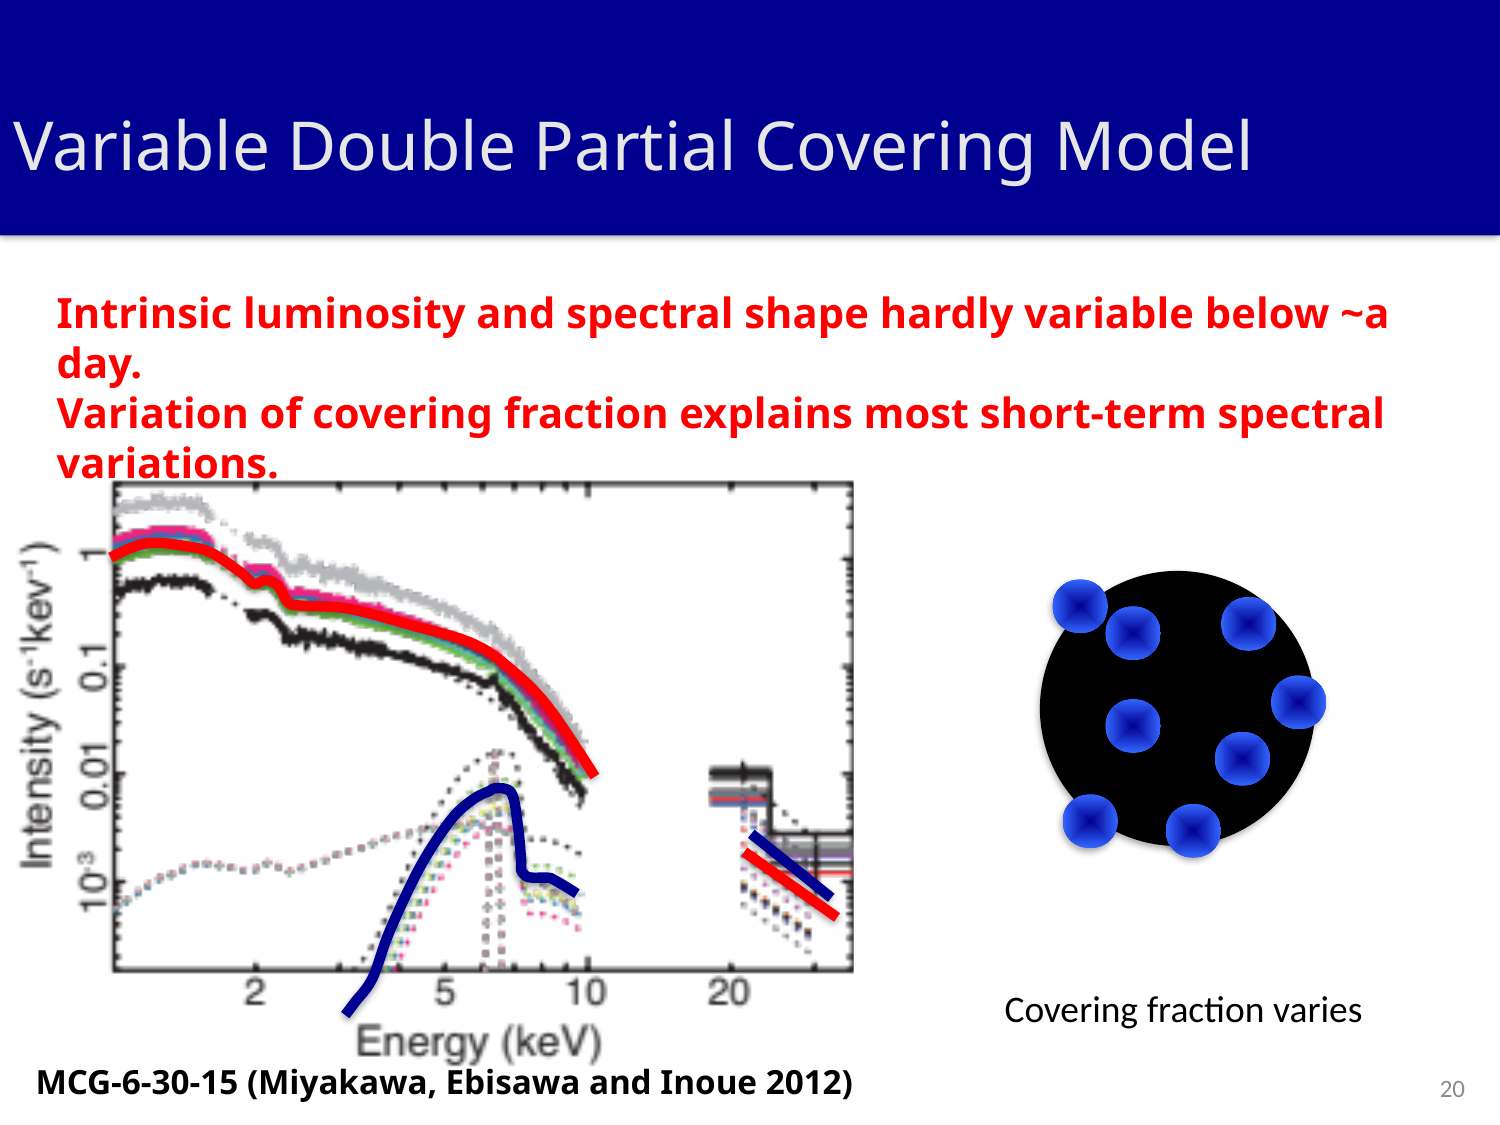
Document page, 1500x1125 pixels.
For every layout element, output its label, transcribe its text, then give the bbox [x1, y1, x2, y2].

slide_number 20 [1130, 1057, 1481, 1118]
text_box [1270, 674, 1328, 731]
text_box Covering fraction varies [989, 977, 1378, 1038]
text_box [1220, 596, 1278, 652]
text_box [1164, 803, 1222, 859]
text_box Variable Double Partial Covering Model [0, 86, 1349, 202]
text_box MCG-6-30-15 (Miyakawa, Ebisawa and Inoue 2012) [20, 1053, 870, 1109]
text_box [1213, 731, 1271, 787]
text_box [1061, 793, 1119, 849]
text_box [0, 0, 1500, 236]
text_box [1104, 605, 1162, 661]
text_box [1104, 698, 1162, 754]
text_box [1051, 578, 1109, 635]
picture [2, 479, 854, 1070]
text_box [1039, 570, 1314, 847]
text_box Intrinsic luminosity and spectral shape hardly variable below ~a day. Variation of covering fraction explains most short-term spectral variations. [41, 279, 1471, 495]
